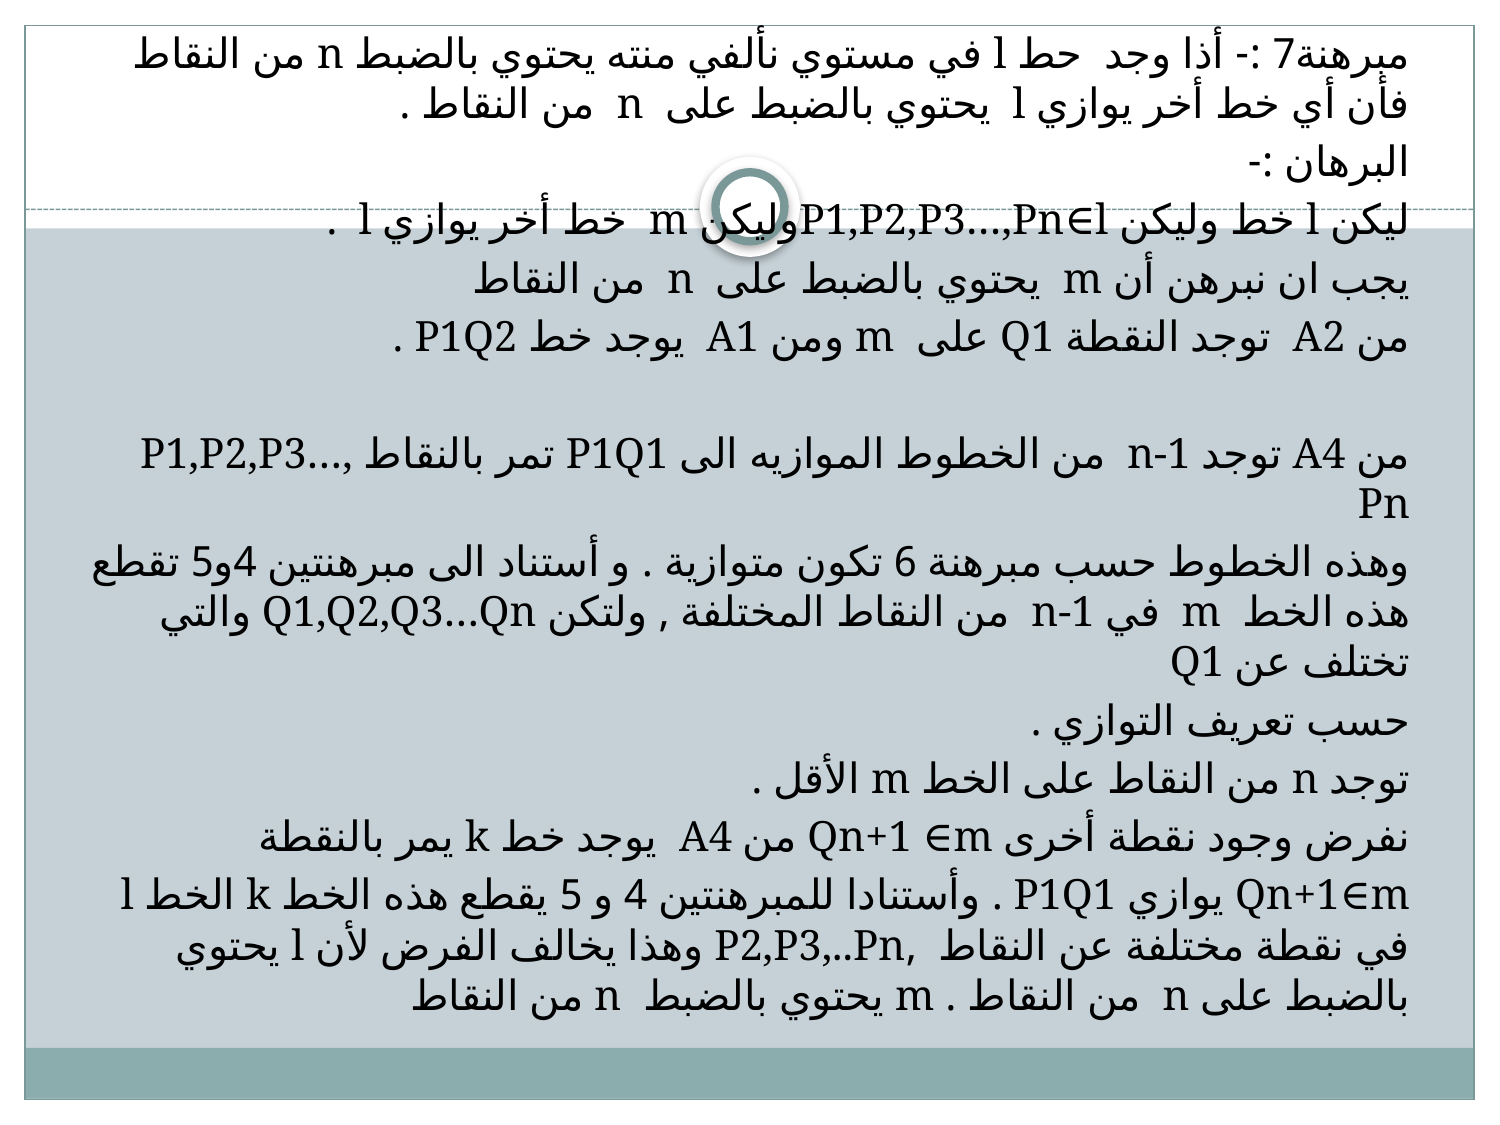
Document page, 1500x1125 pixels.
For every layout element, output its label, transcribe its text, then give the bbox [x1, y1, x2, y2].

list مبرهنة7 :- أذا وجد حط l في مستوي نألفي منته يحتوي بالضبط n من النقاط فأن أي خط أخر يوازي l يحتوي بالضبط على n من النقاط . البرهان :- ليكن l خط وليكن P1,P2,P3…,Pn∈lوليكن m خط أخر يوازي l . يجب ان نبرهن أن m يحتوي بالضبط على n من النقاط من A2 توجد النقطة Q1 على m ومن A1 يوجد خط P1Q2 . من A4 توجد n-1 من الخطوط الموازيه الى P1Q1 تمر بالنقاط P1,P2,P3…, Pn وهذه الخطوط حسب مبرهنة 6 تكون متوازية . و أستناد الى مبرهنتين 4و5 تقطع هذه الخط m في n-1 من النقاط المختلفة , ولتكن Q1,Q2,Q3…Qn والتي تختلف عن Q1 حسب تعريف التوازي . توجد n من النقاط على الخط m الأقل . نفرض وجود نقطة أخرى Qn+1 ∈m من A4 يوجد خط k يمر بالنقطة Qn+1∈m يوازي P1Q1 . وأستنادا للمبرهنتين 4 و 5 يقطع هذه الخط k الخط l في نقطة مختلفة عن النقاط ,P2,P3,..Pn وهذا يخالف الفرض لأن l يحتوي بالضبط على n من النقاط . m يحتوي بالضبط n من النقاط [75, 19, 1425, 1094]
